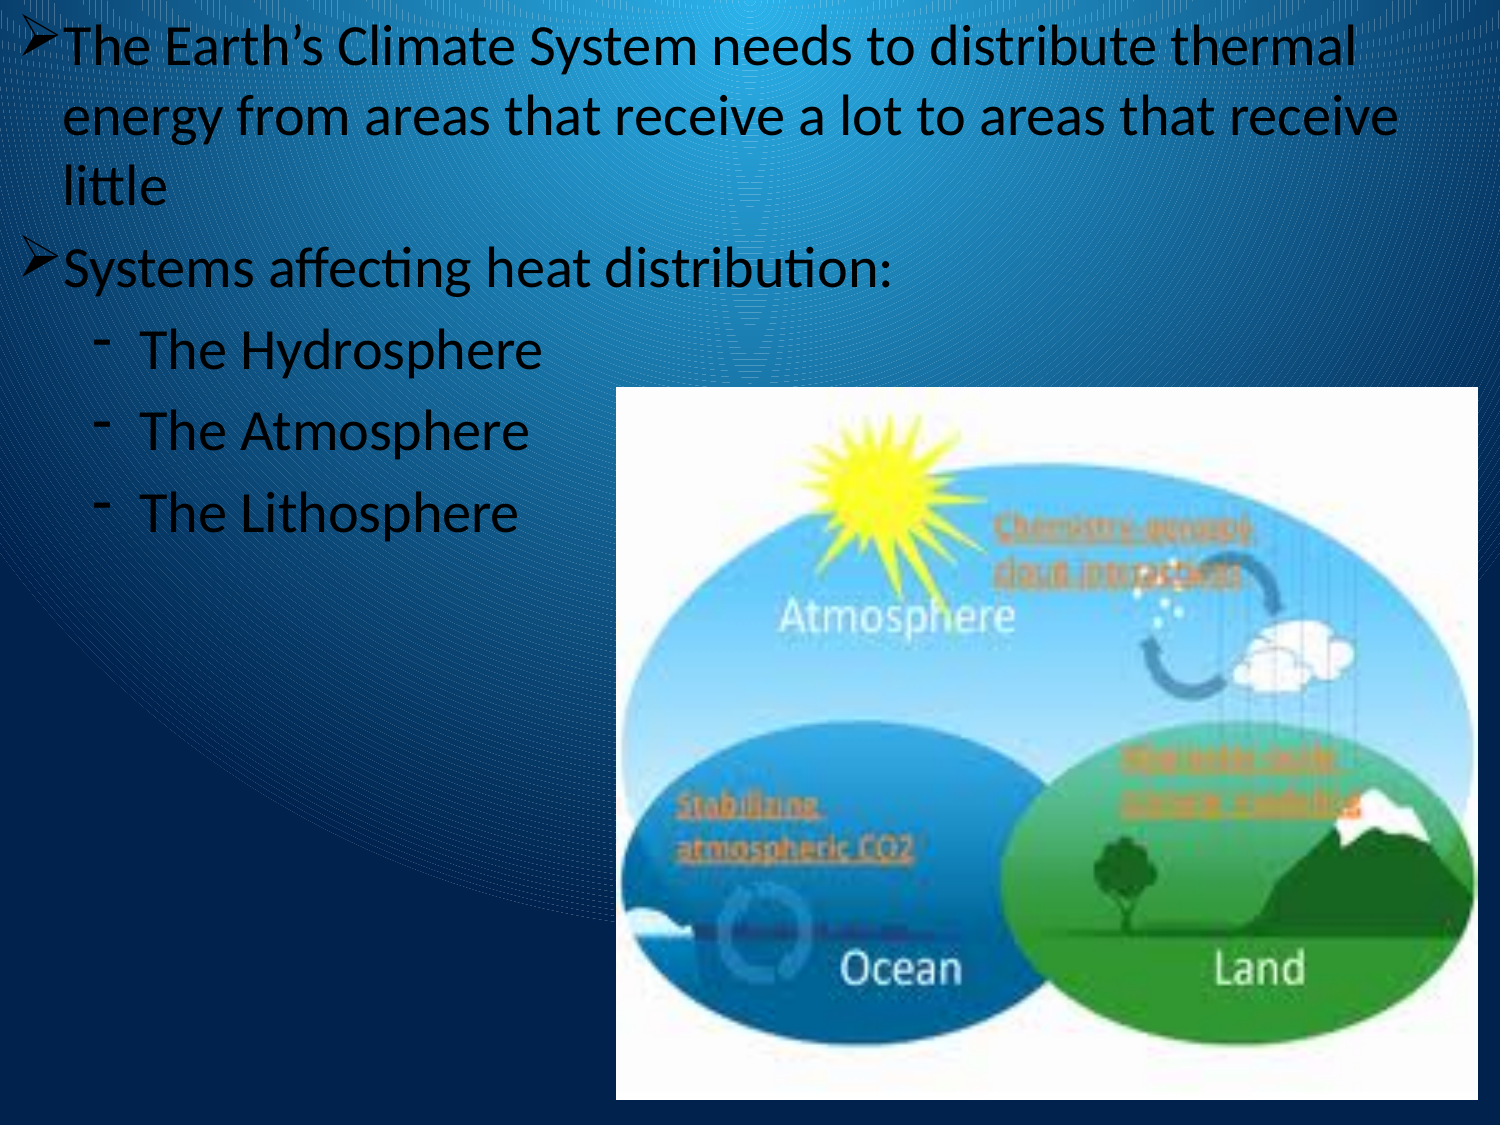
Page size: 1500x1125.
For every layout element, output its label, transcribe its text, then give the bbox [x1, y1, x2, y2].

list The Earth’s Climate System needs to distribute thermal energy from areas that receive a lot to areas that receive little Systems affecting heat distribution: The Hydrosphere The Atmosphere The Lithosphere [2, 0, 1500, 650]
picture [616, 387, 1479, 1101]
